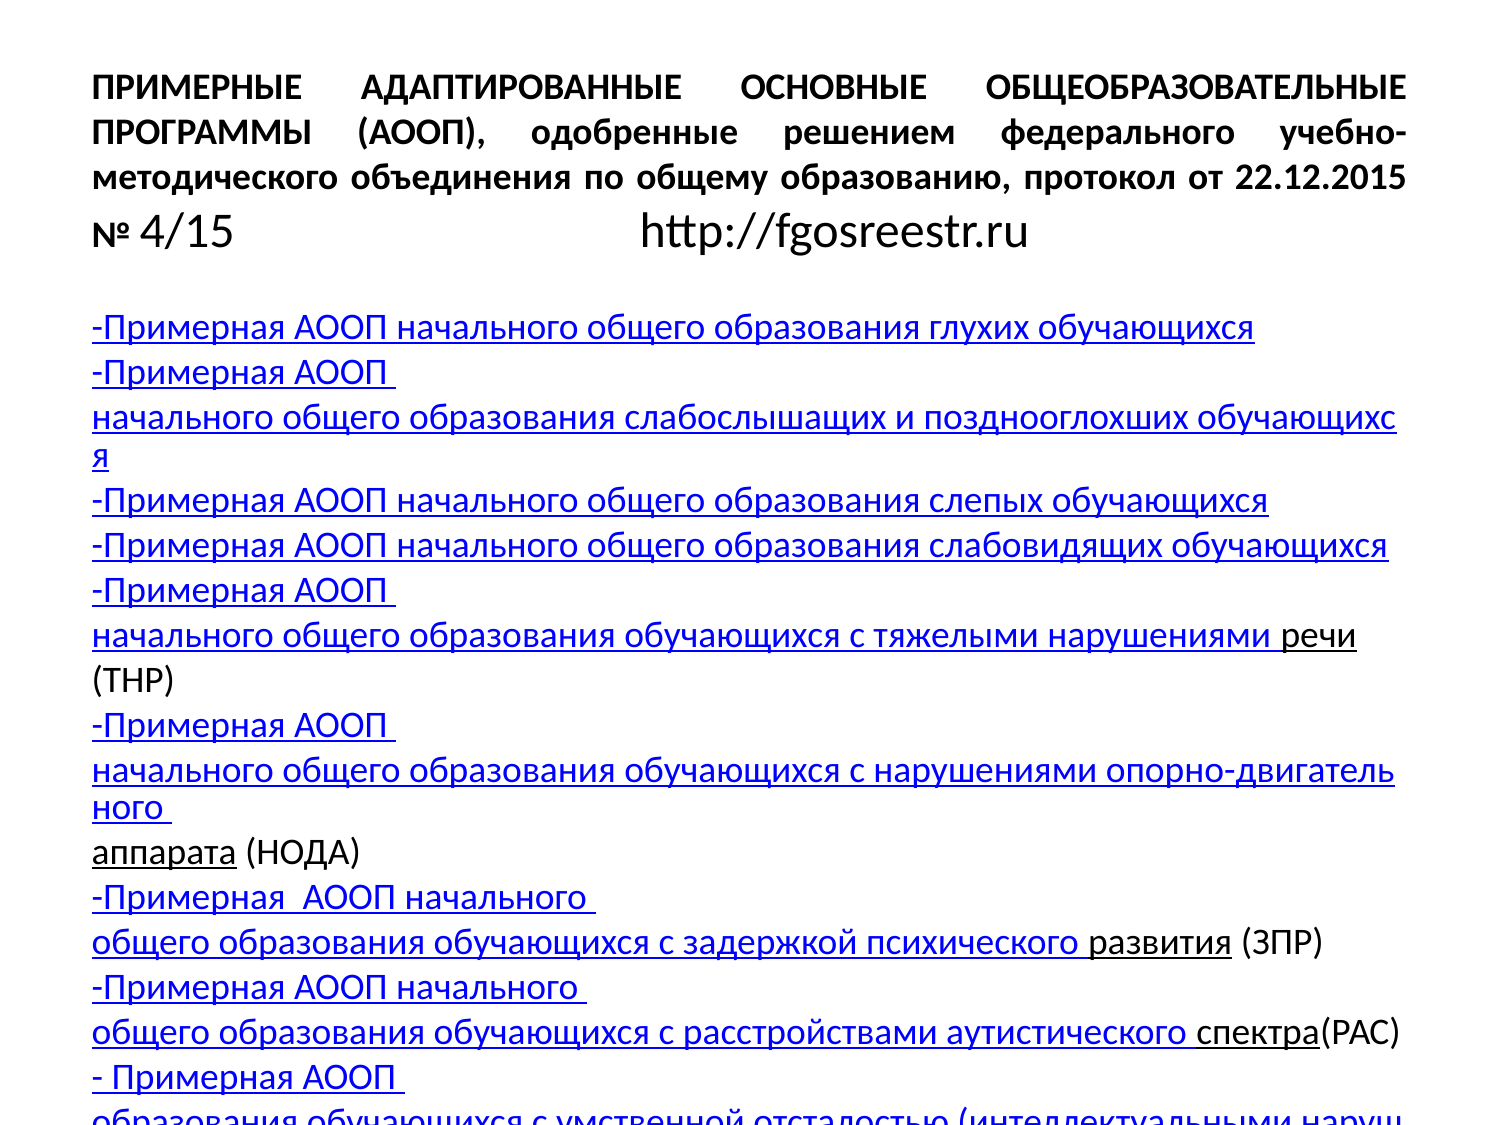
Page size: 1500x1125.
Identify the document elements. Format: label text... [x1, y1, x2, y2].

text_box ПРИМЕРНЫЕ АДАПТИРОВАННЫЕ ОСНОВНЫЕ ОБЩЕОБРАЗОВАТЕЛЬНЫЕ ПРОГРАММЫ (АООП), одобренные решением федерального учебно-методического объединения по общему образованию, протокол от 22.12.2015 № 4/15 http://fgosreestr.ru -Примерная АООП начального общего образования глухих обучающихся -Примерная АООП начального общего образования слабослышащих и позднооглохших обучающихся -Примерная АООП начального общего образования слепых обучающихся -Примерная АООП начального общего образования слабовидящих обучающихся -Примерная АООП начального общего образования обучающихся с тяжелыми нарушениями речи (ТНР) -Примерная АООП начального общего образования обучающихся с нарушениями опорно-двигательного аппарата (НОДА) -Примерная АООП начального общего образования обучающихся с задержкой психического развития (ЗПР) -Примерная АООП начального общего образования обучающихся с расстройствами аутистического спектра(РАС) - Примерная АООП образования обучающихся с умственной отсталостью (интеллектуальными нарушениями) [76, 54, 1424, 1075]
